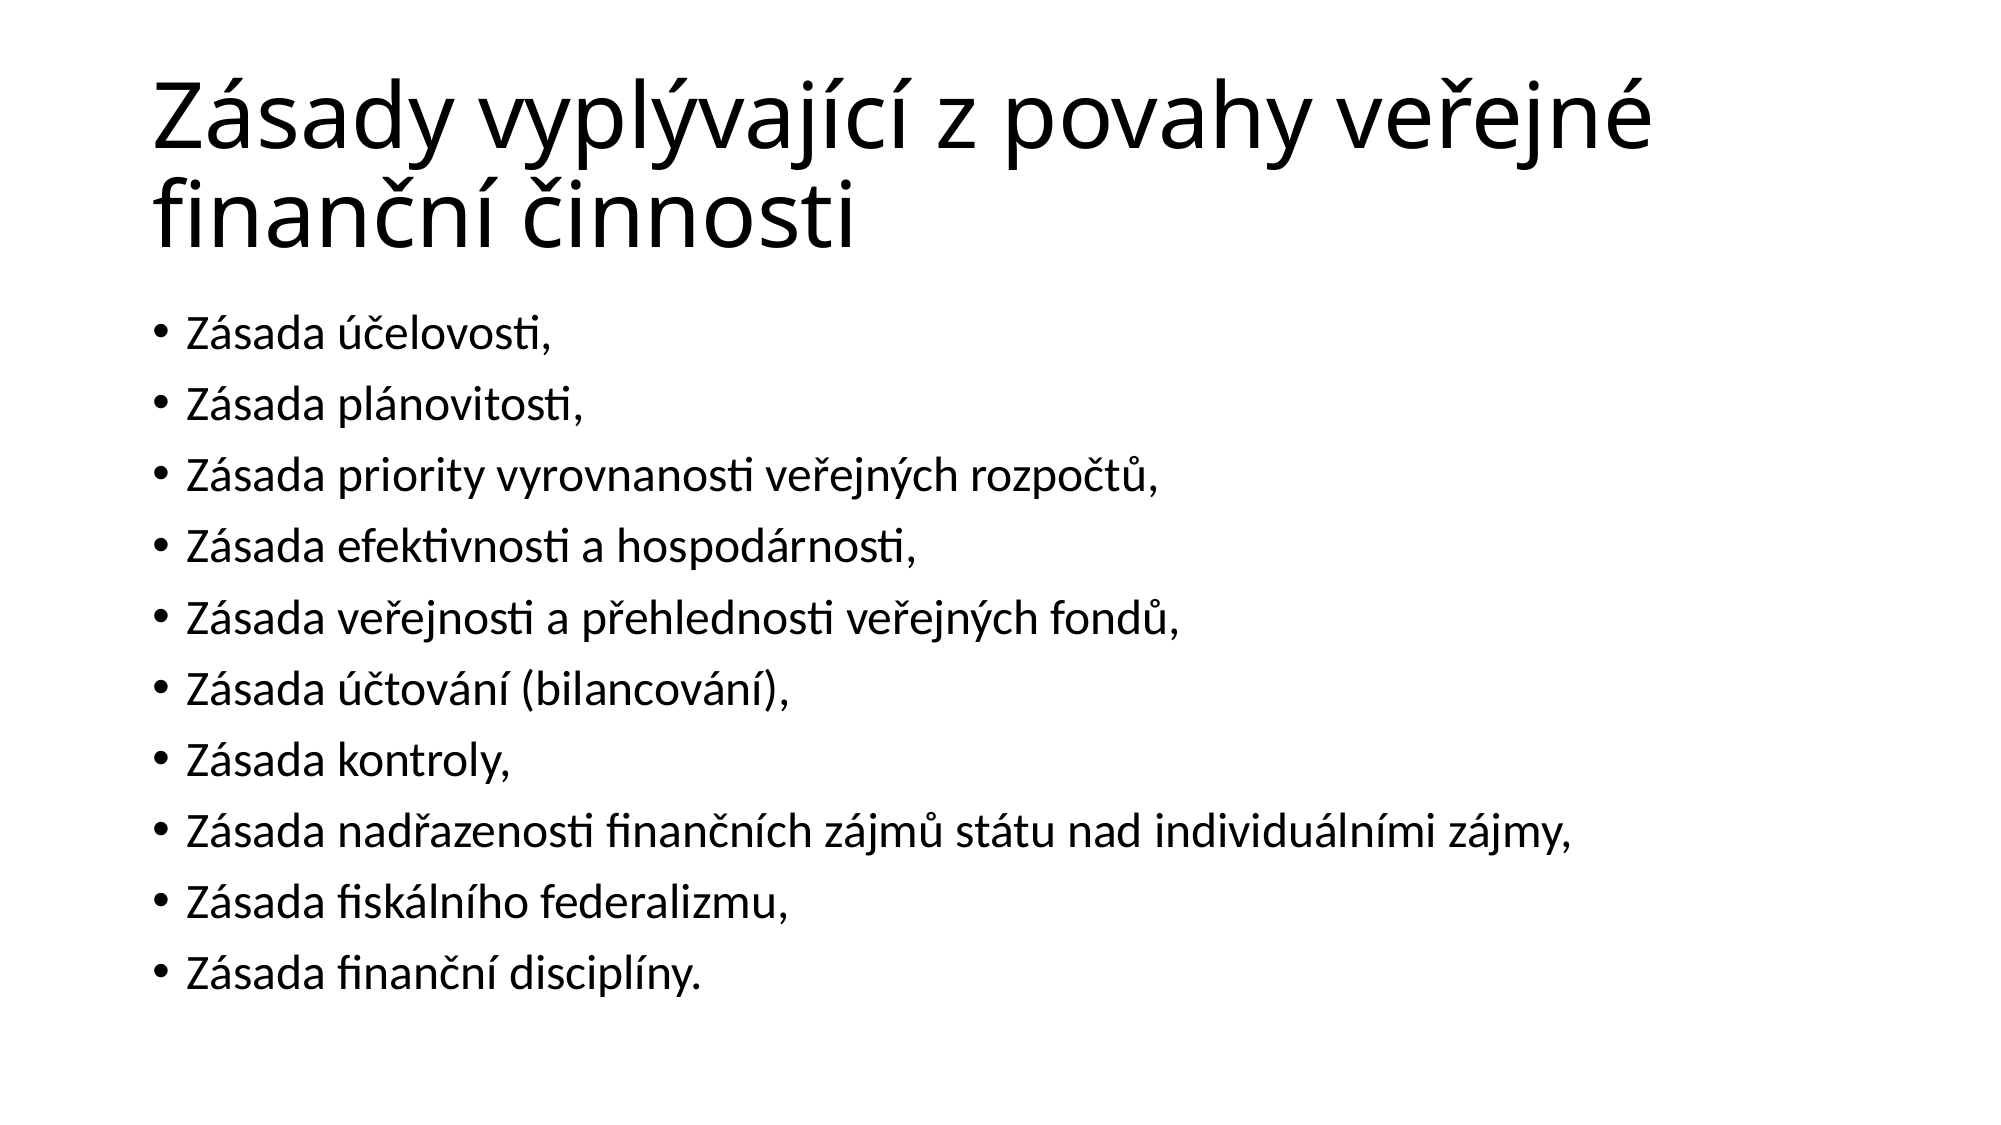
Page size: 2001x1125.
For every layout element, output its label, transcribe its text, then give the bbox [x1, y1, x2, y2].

title Zásady vyplývající z povahy veřejné finanční činnosti [137, 59, 1863, 278]
list Zásada účelovosti, Zásada plánovitosti, Zásada priority vyrovnanosti veřejných rozpočtů, Zásada efektivnosti a hospodárnosti, Zásada veřejnosti a přehlednosti veřejných fondů, Zásada účtování (bilancování), Zásada kontroly, Zásada nadřazenosti finančních zájmů státu nad individuálními zájmy, Zásada fiskálního federalizmu, Zásada finanční disciplíny. [137, 299, 1863, 1014]
